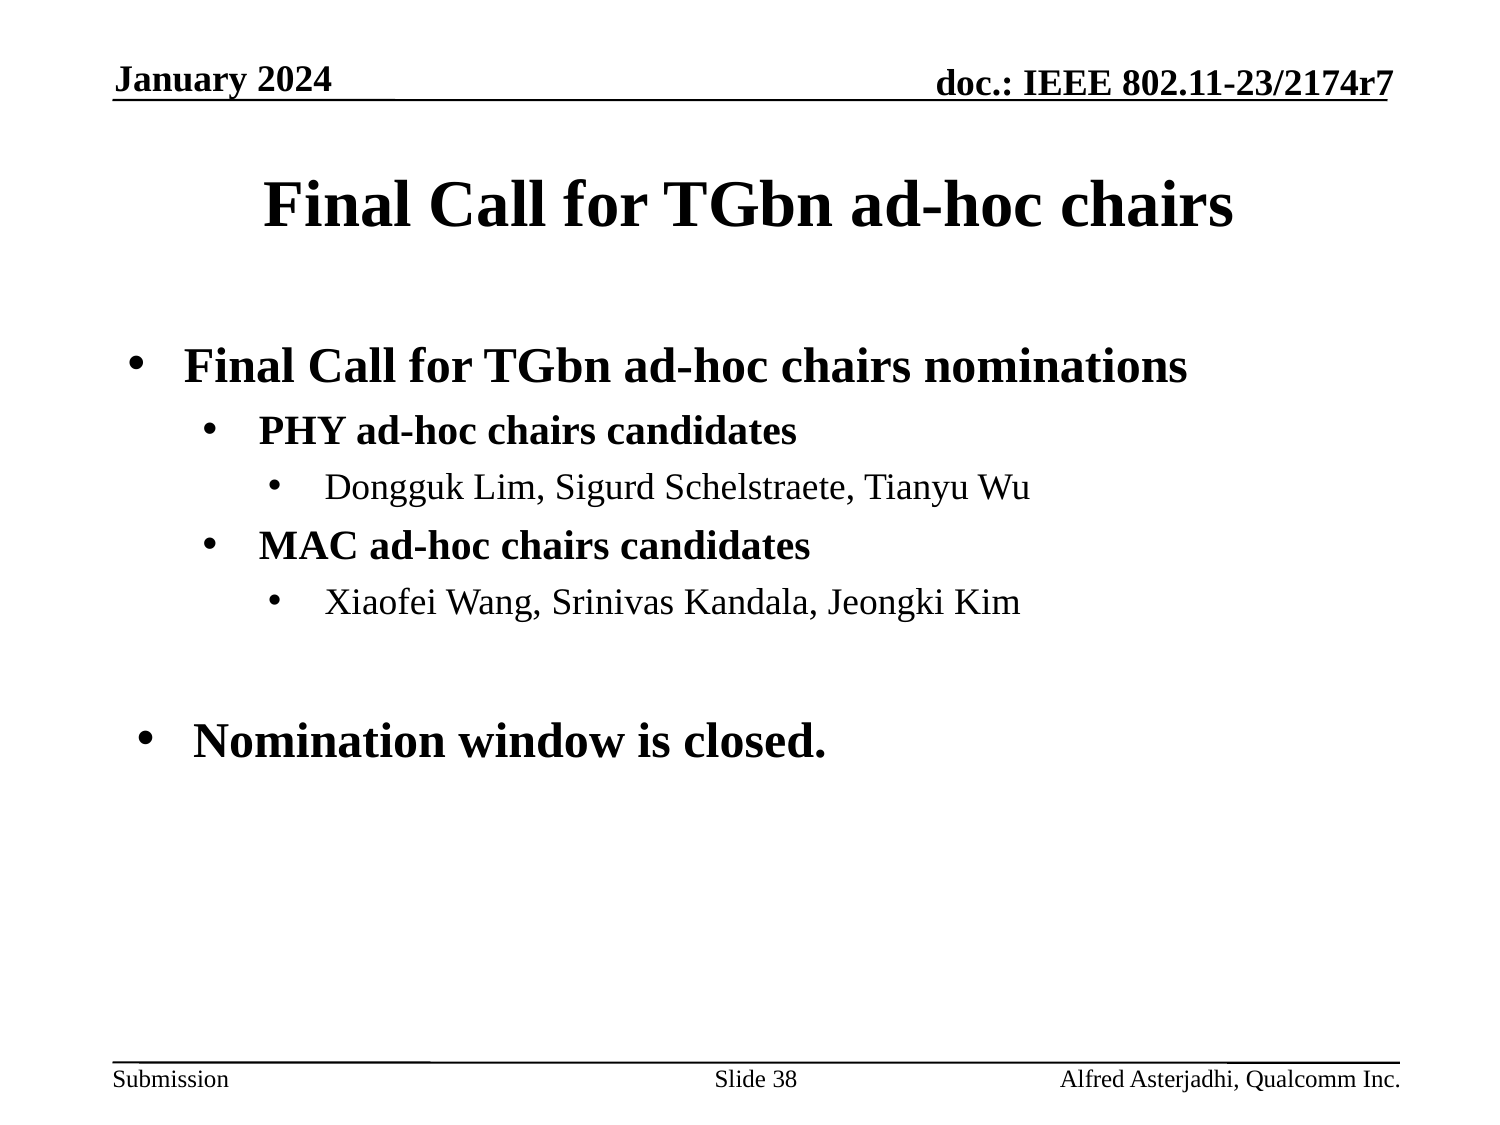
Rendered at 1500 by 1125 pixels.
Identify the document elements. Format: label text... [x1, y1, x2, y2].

slide_number Slide 38 [712, 1061, 800, 1123]
footer Alfred Asterjadhi, Qualcomm Inc. [878, 1061, 1402, 1093]
list Final Call for TGbn ad-hoc chairs nominations PHY ad-hoc chairs candidates Dongguk Lim, Sigurd Schelstraete, Tianyu Wu MAC ad-hoc chairs candidates Xiaofei Wang, Srinivas Kandala, Jeongki Kim Nomination window is closed. [112, 324, 1388, 1000]
title Final Call for TGbn ad-hoc chairs [112, 112, 1388, 288]
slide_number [114, 54, 423, 100]
